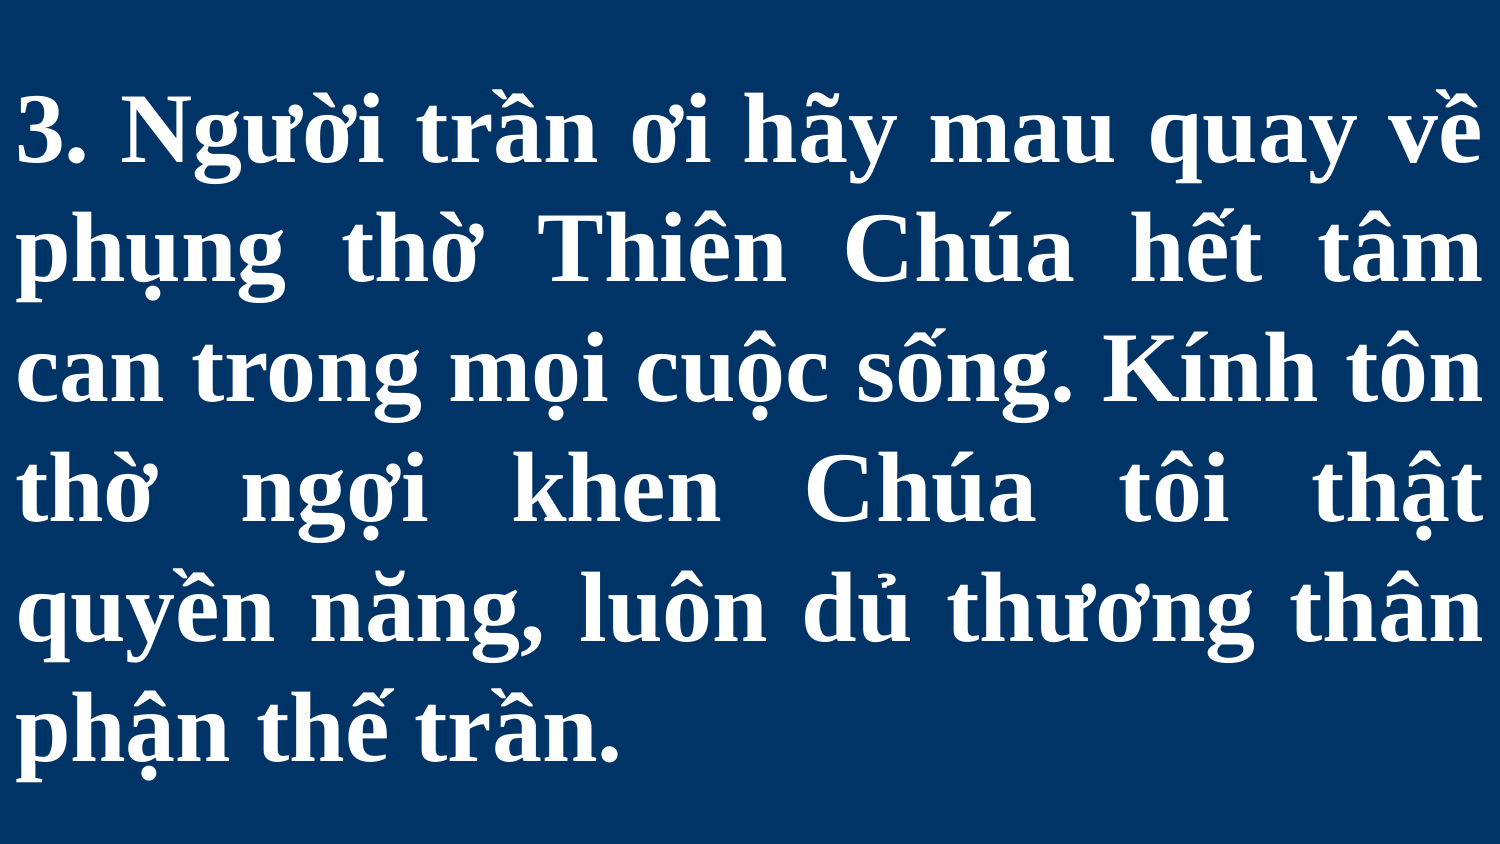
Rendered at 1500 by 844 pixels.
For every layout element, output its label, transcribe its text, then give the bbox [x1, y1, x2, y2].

title 3. Người trần ơi hãy mau quay về phụng thờ Thiên Chúa hết tâm can trong mọi cuộc sống. Kính tôn thờ ngợi khen Chúa tôi thật quyền năng, luôn dủ thương thân phận thế trần. [0, 0, 1500, 844]
